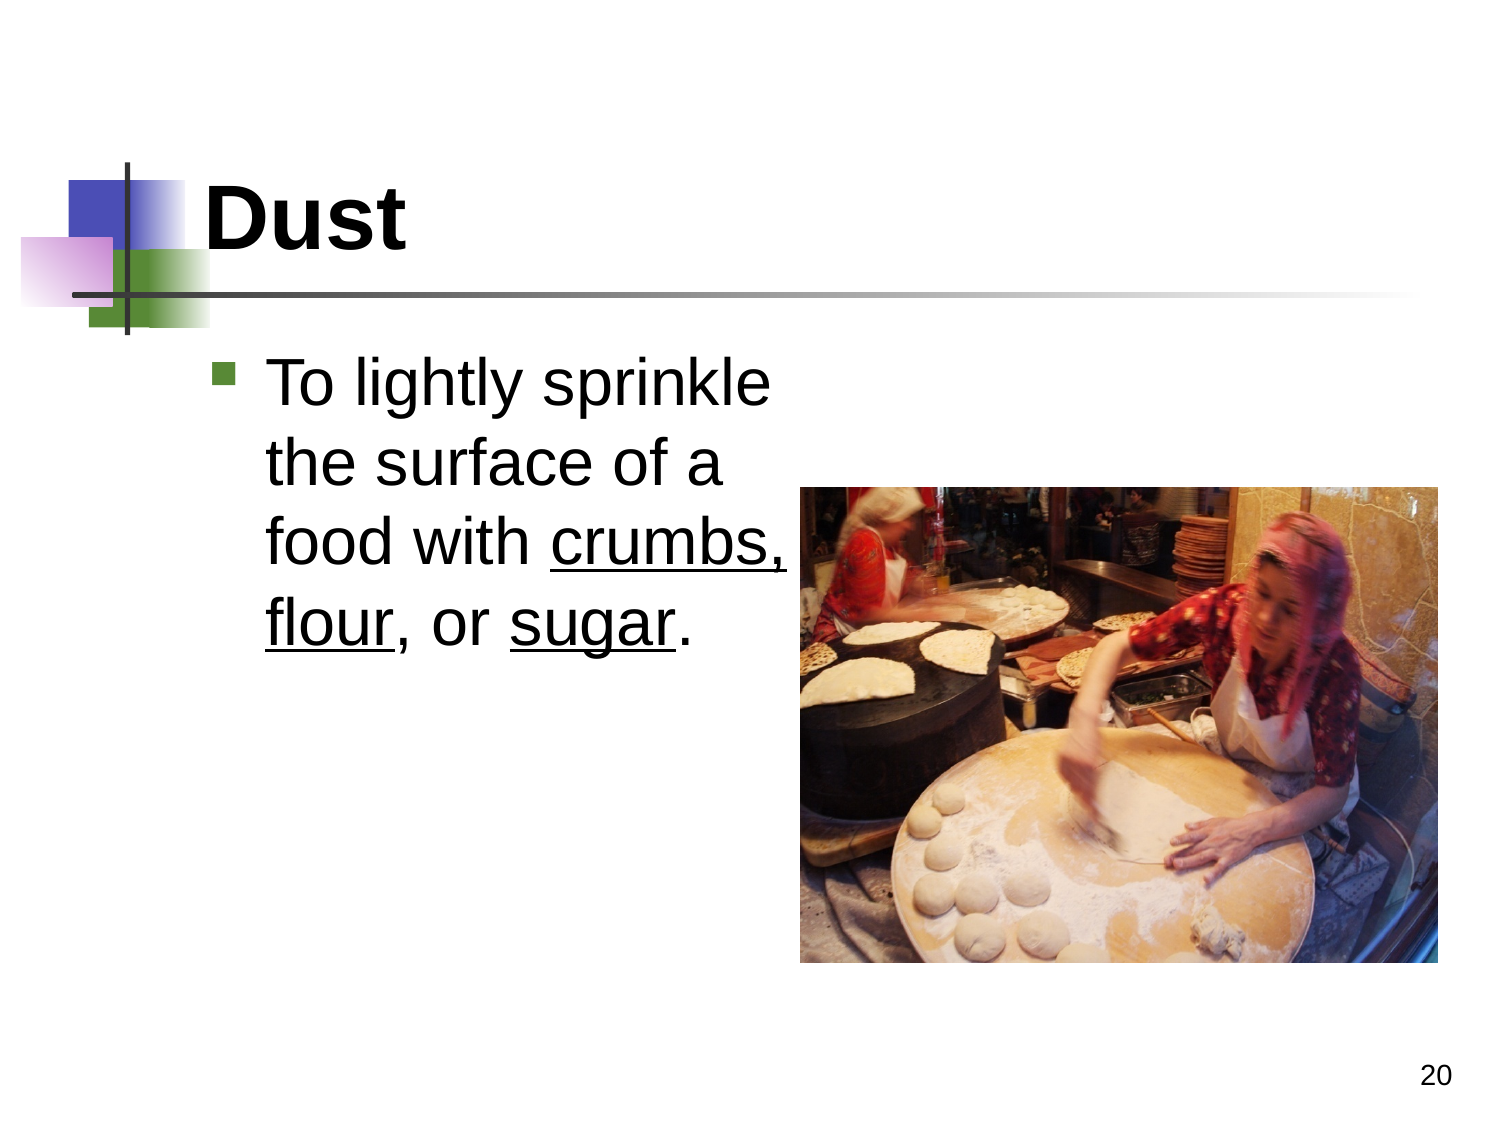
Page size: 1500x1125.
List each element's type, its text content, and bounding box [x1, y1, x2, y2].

picture [799, 487, 1438, 963]
slide_number 20 [1154, 1023, 1468, 1100]
title Dust [188, 35, 1468, 275]
list To lightly sprinkle the surface of a food with crumbs, flour, or sugar. [193, 331, 838, 1006]
